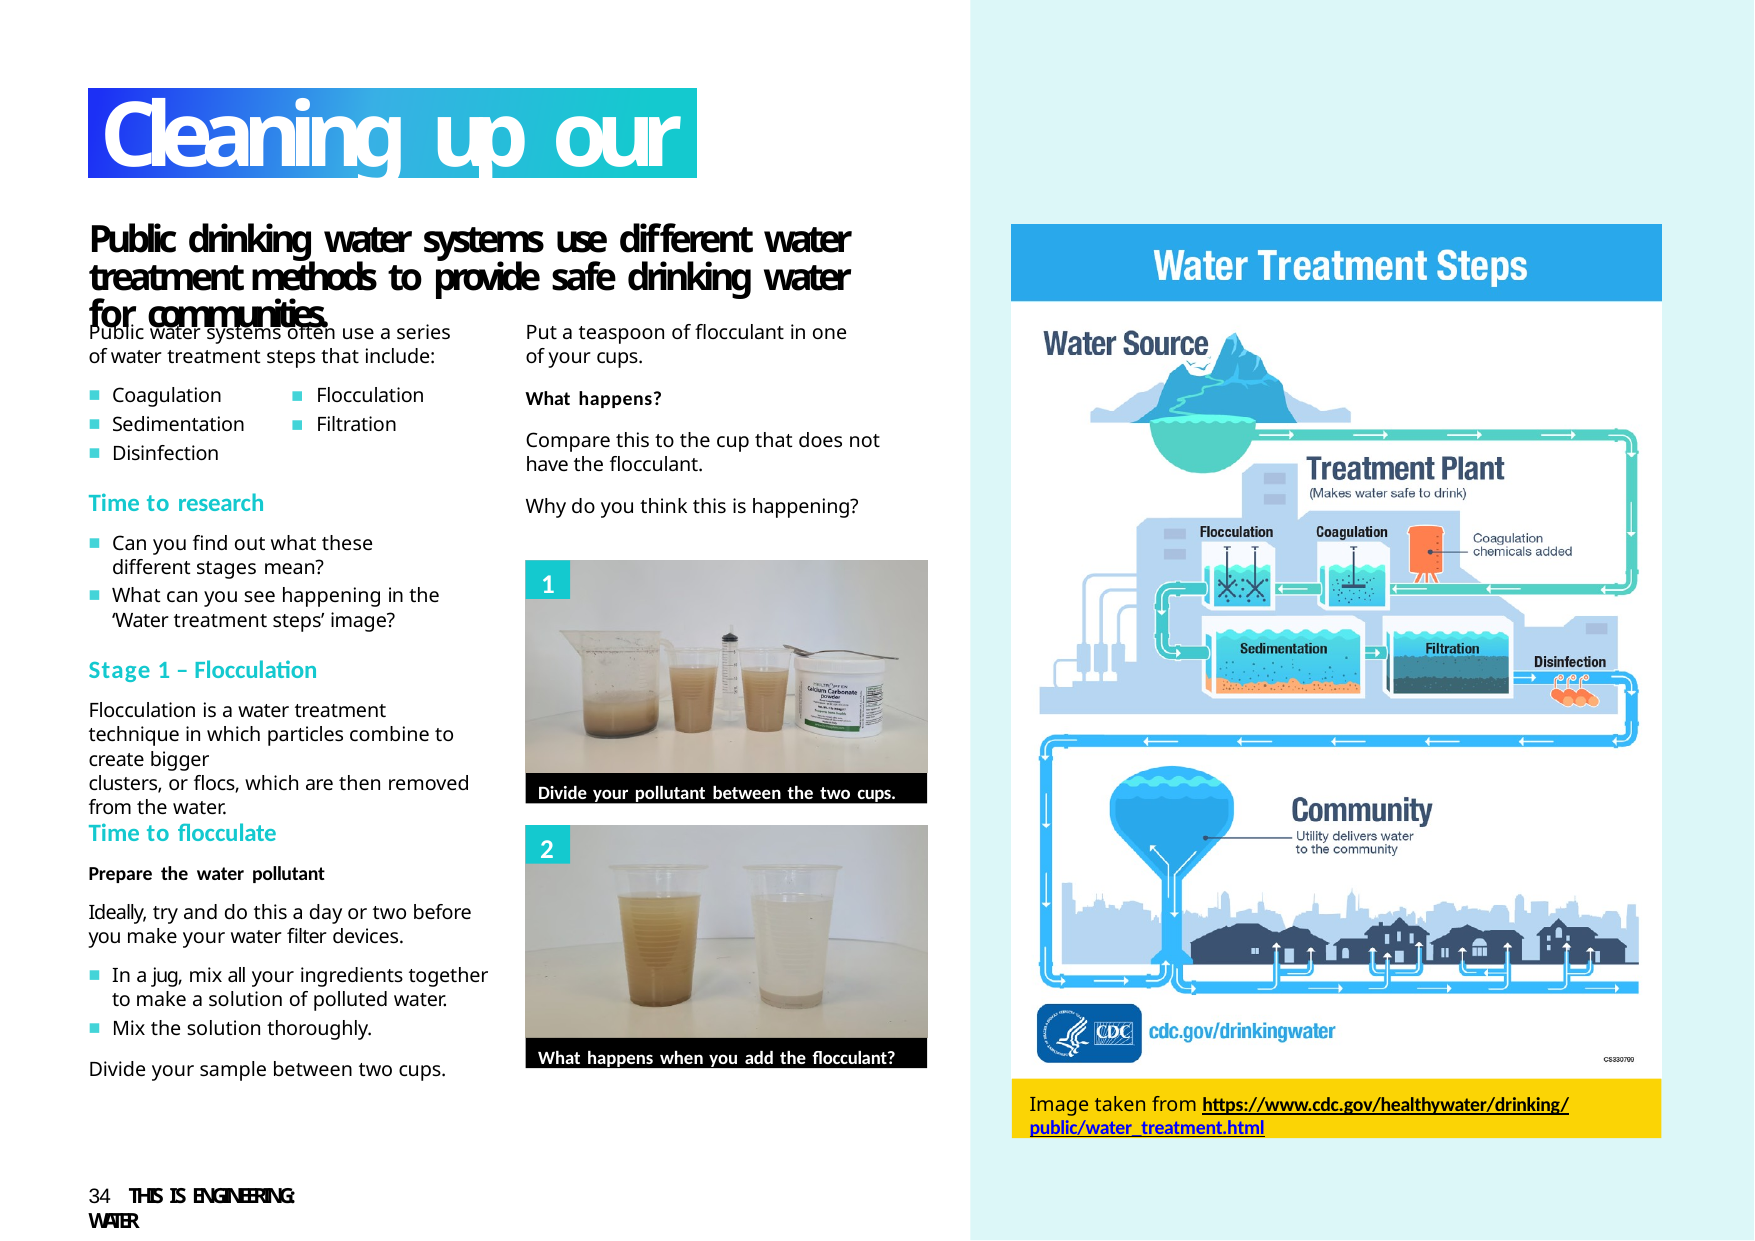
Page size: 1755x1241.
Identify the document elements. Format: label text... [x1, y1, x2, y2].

picture [525, 824, 928, 1039]
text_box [970, 0, 1755, 1241]
text_box Public drinking water systems use different water treatment methods to provide safe drinking water for communities. [86, 212, 870, 335]
picture [525, 560, 928, 774]
text_box 34 THIS IS ENGINEERING: WATER [86, 1180, 314, 1233]
text_box What happens when you add the flocculant? [525, 1046, 928, 1069]
text_box Time to flocculate Prepare the water pollutant Ideally, try and do this a day or two before you make your water filter devices. In a jug, mix all your ingredients together to make a solution of polluted water. Mix the solution thoroughly. Divide your sample between two cups. [86, 797, 497, 1081]
title Cleaning up our act [98, 74, 793, 212]
text_box Time to research Can you find out what these different stages mean? What can you see happening in the ‘Water treatment steps’ image? [86, 467, 488, 632]
text_box Divide your pollutant between the two cups. [525, 780, 928, 804]
text_box Stage 1 – Flocculation Flocculation is a water treatment technique in which particles combine to create bigger clusters, or flocs, which are then removed from the water. [86, 634, 505, 819]
text_box Put a teaspoon of flocculant in one of your cups. What happens? Compare this to the cup that does not have the flocculant. Why do you think this is happening? [523, 317, 917, 518]
picture [88, 88, 697, 179]
text_box Public water systems often use a series of water treatment steps that include: Coagulation ■ Flocculation Sedimentation ■ Filtration Disinfection [86, 335, 462, 465]
